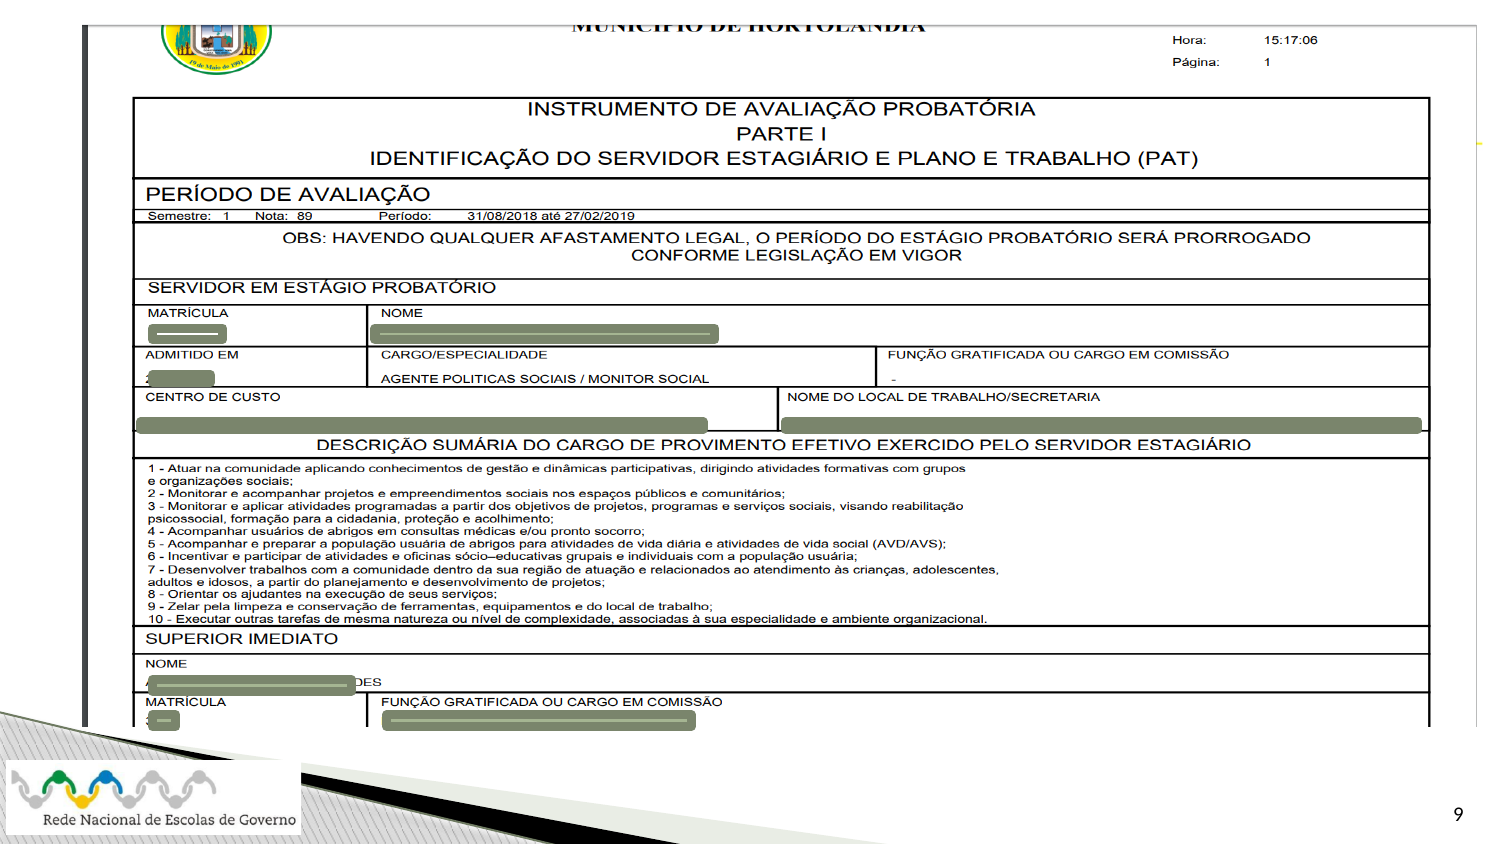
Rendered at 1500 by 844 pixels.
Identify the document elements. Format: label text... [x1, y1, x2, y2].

picture [81, 23, 1483, 727]
picture [5, 760, 302, 835]
slide_number 9 [1418, 788, 1479, 834]
